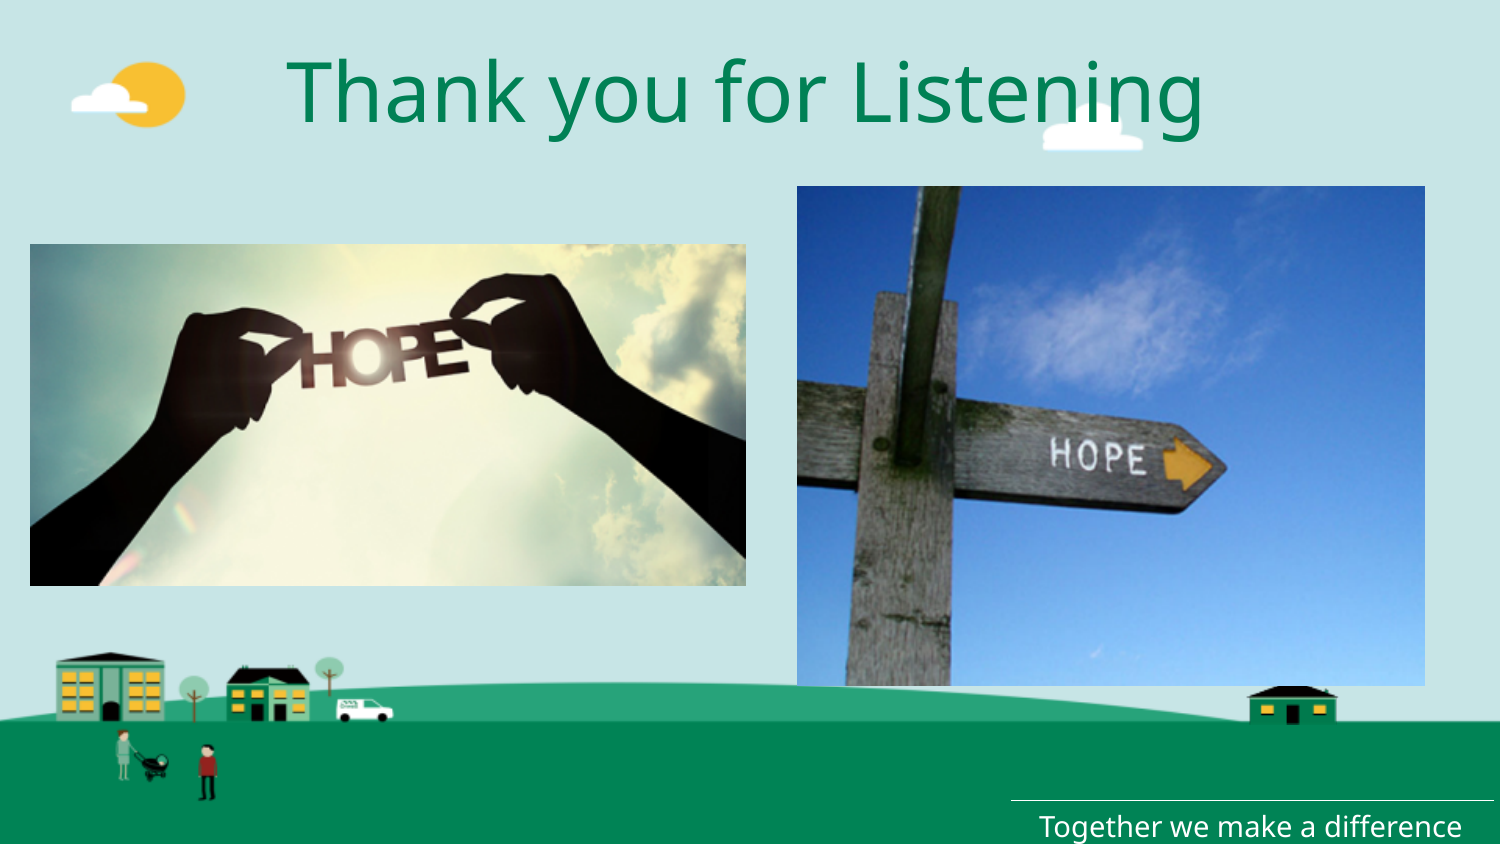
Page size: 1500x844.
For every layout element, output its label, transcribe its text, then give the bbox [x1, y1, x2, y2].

picture [0, 0, 1500, 844]
text_box Thank you for Listening [167, 32, 1328, 147]
text_box Together we make a difference [1024, 809, 1478, 844]
